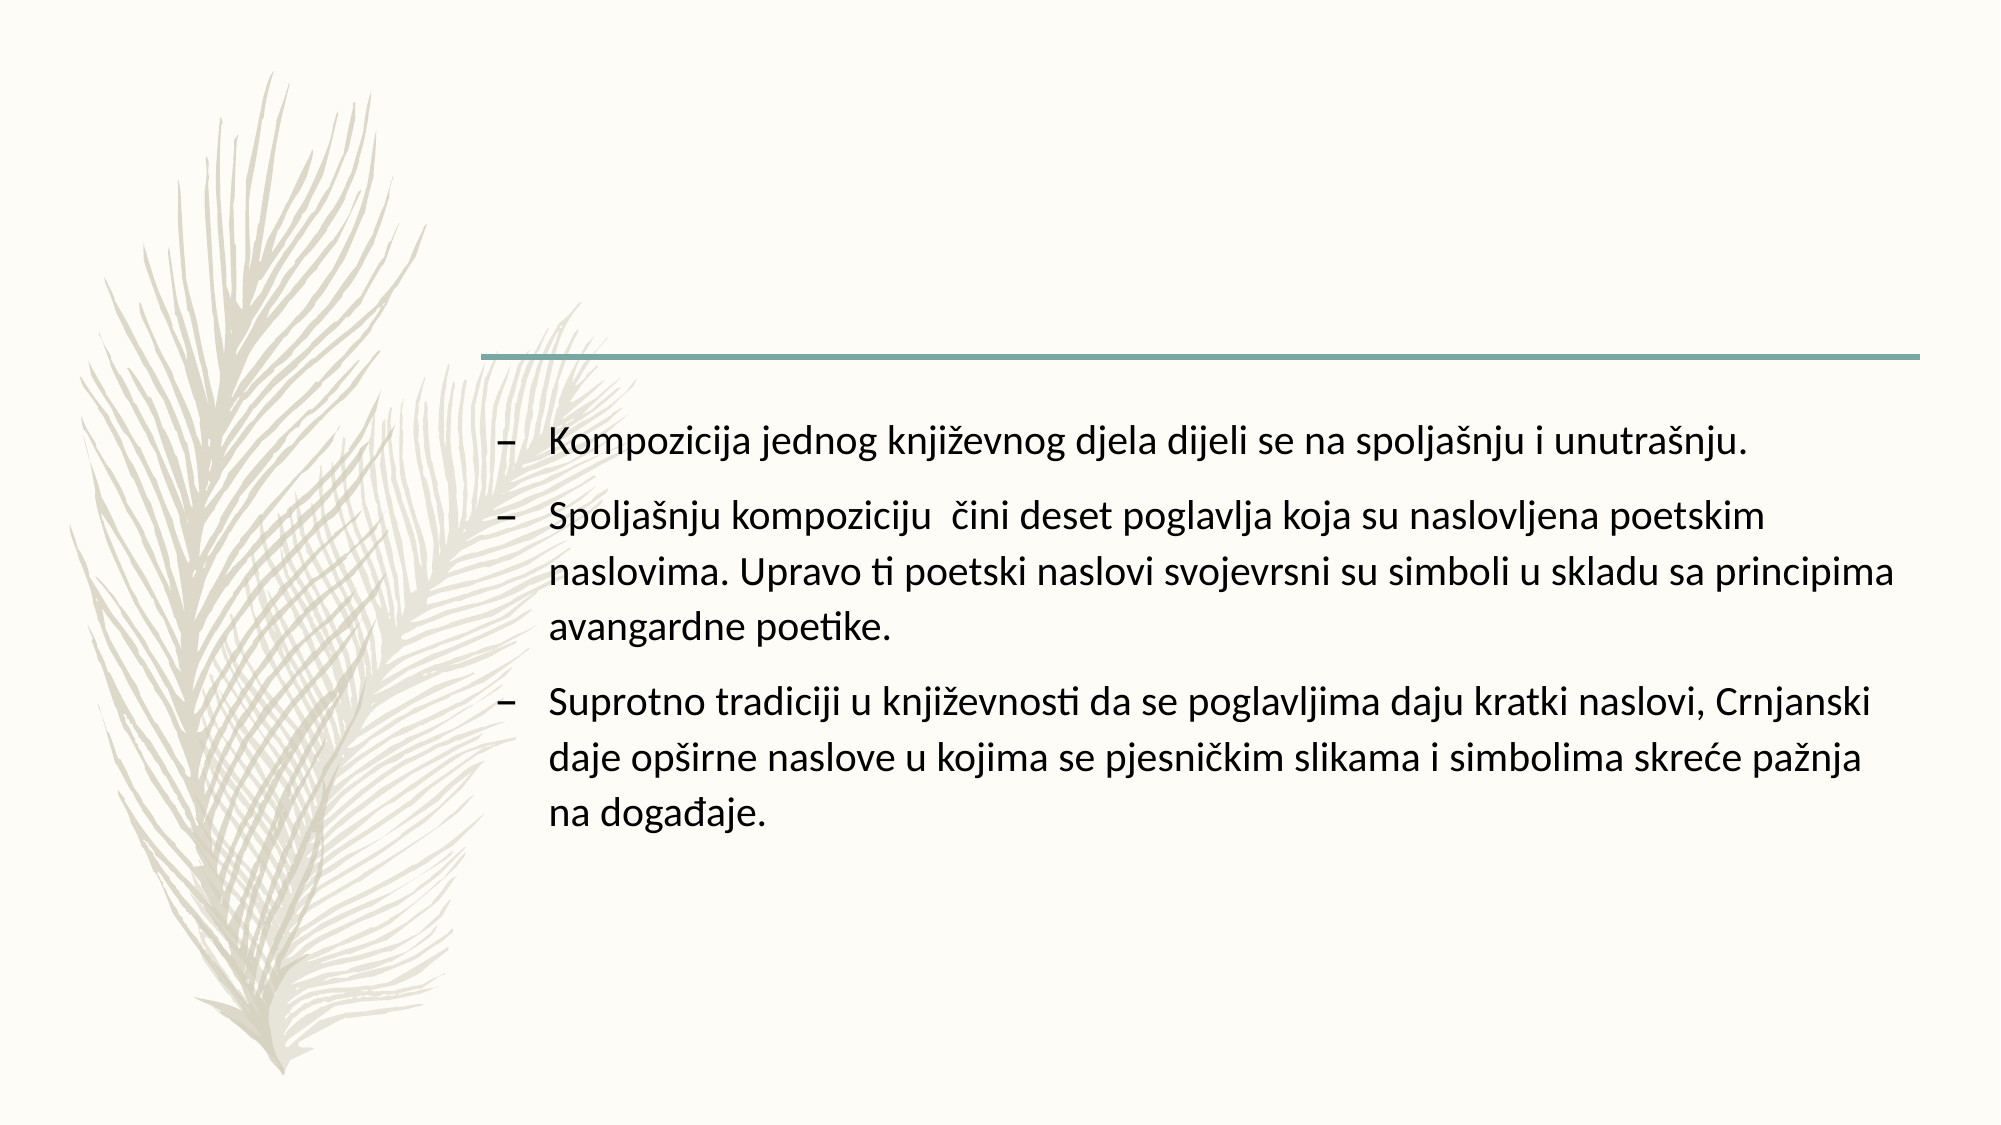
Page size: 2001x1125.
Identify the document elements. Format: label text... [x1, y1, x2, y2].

list Kompozicija jednog književnog djela dijeli se na spoljašnju i unutrašnju. Spoljašnju kompoziciju čini deset poglavlja koja su naslovljena poetskim naslovima. Upravo ti poetski naslovi svojevrsni su simboli u skladu sa principima avangardne poetike. Suprotno tradiciji u književnosti da se poglavljima daju kratki naslovi, Crnjanski daje opširne naslove u kojima se pjesničkim slikama i simbolima skreće pažnja na događaje. [481, 399, 1920, 999]
